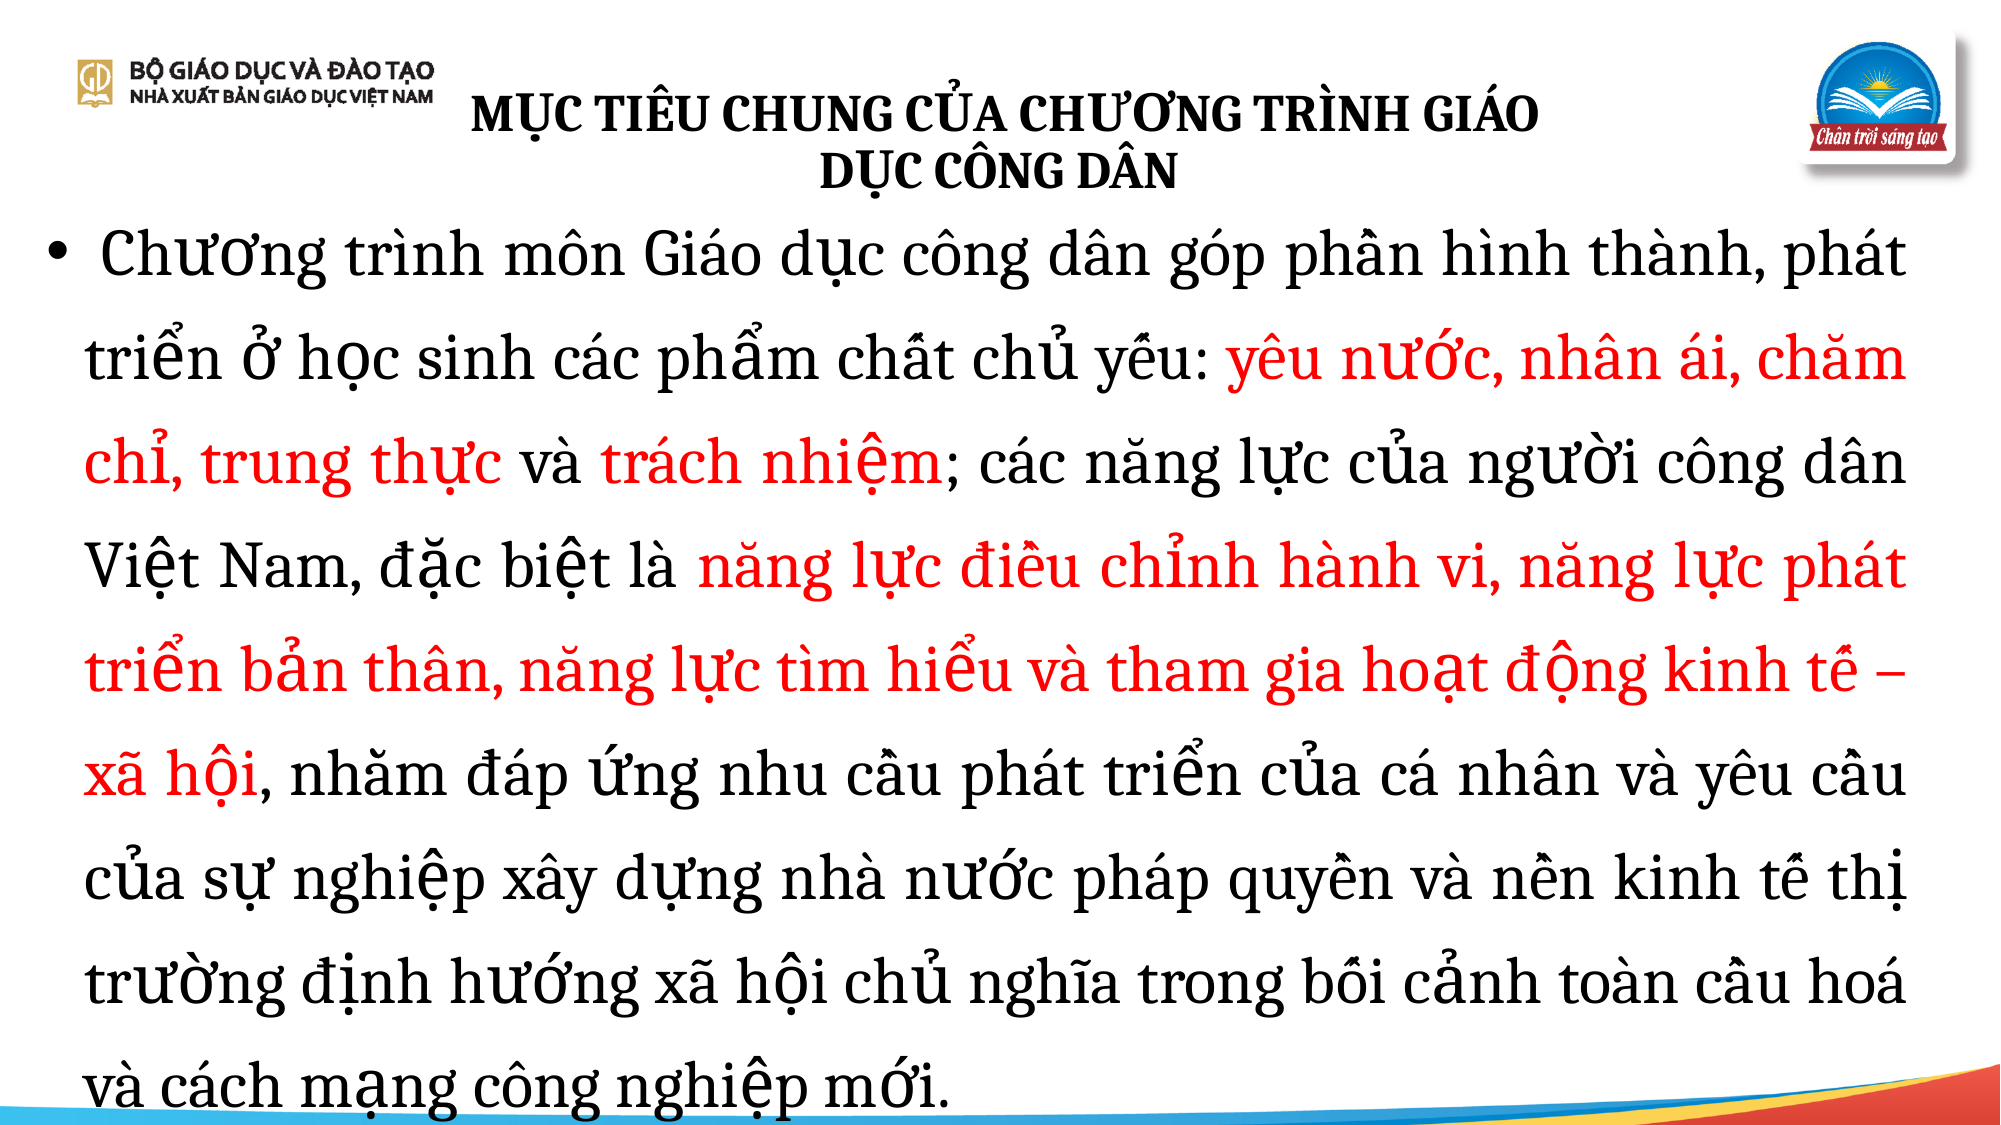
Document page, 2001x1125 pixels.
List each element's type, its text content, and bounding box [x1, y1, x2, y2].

list Chương trình môn Giáo dục công dân góp phần hình thành, phát triển ở học sinh các phẩm chất chủ yếu: yêu nước, nhân ái, chăm chỉ, trung thực và trách nhiệm; các năng lực của người công dân Việt Nam, đặc biệt là năng lực điều chỉnh hành vi, năng lực phát triển bản thân, năng lực tìm hiểu và tham gia hoạt động kinh tế – xã hội, nhằm đáp ứng nhu cầu phát triển của cá nhân và yêu cầu của sự nghiệp xây dựng nhà nước pháp quyền và nền kinh tế thị trường định hướng xã hội chủ nghĩa trong bối cảnh toàn cầu hoá và cách mạng công nghiệp mới. [31, 177, 1923, 1119]
picture [0, 0, 2000, 1125]
title MỤC TIÊU CHUNG CỦA CHƯƠNG TRÌNH GIÁO DỤC CÔNG DÂN [432, 78, 1567, 209]
